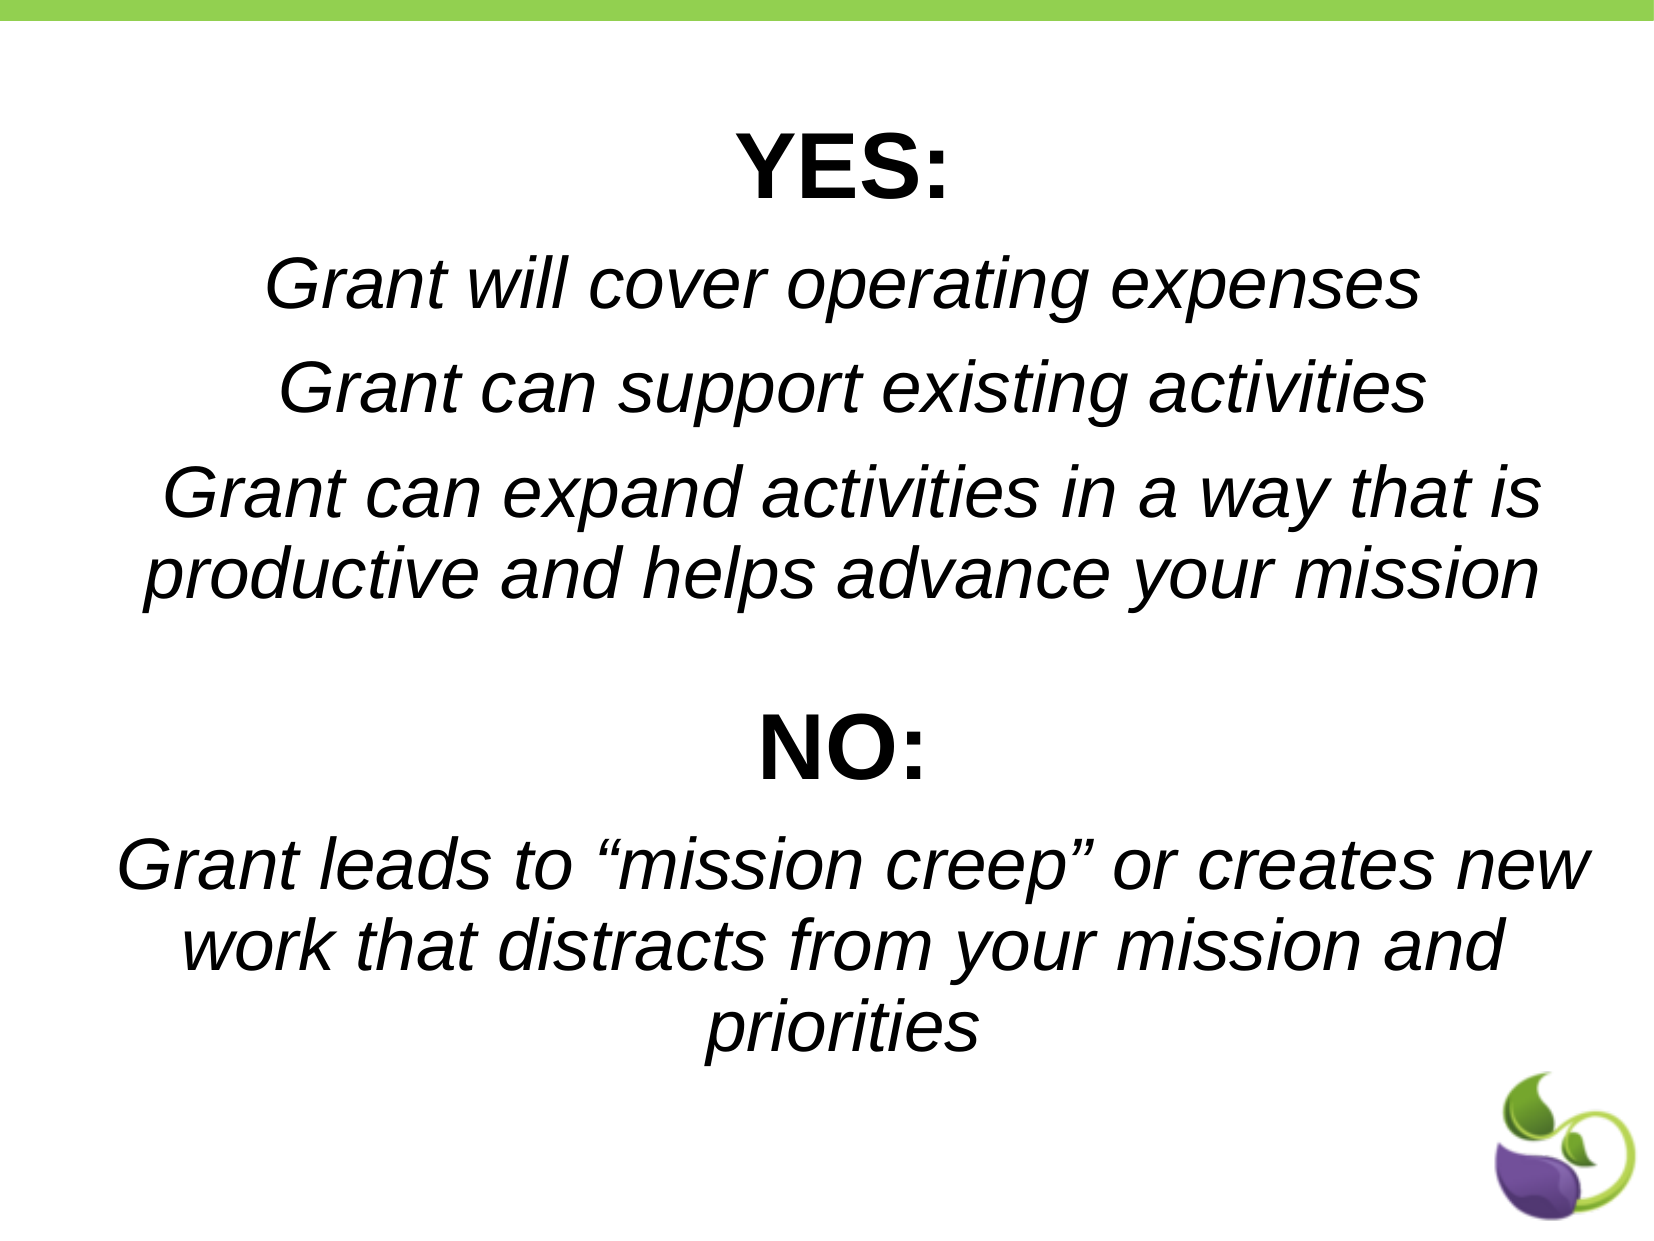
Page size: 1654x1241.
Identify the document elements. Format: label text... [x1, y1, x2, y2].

picture [1489, 1069, 1642, 1223]
text_box YES: Grant will cover operating expenses Grant can support existing activities Grant can expand activities in a way that is productive and helps advance your mission NO: Grant leads to “mission creep” or creates new work that distracts from your mission and priorities [37, 101, 1650, 1074]
text_box [0, 0, 1654, 20]
